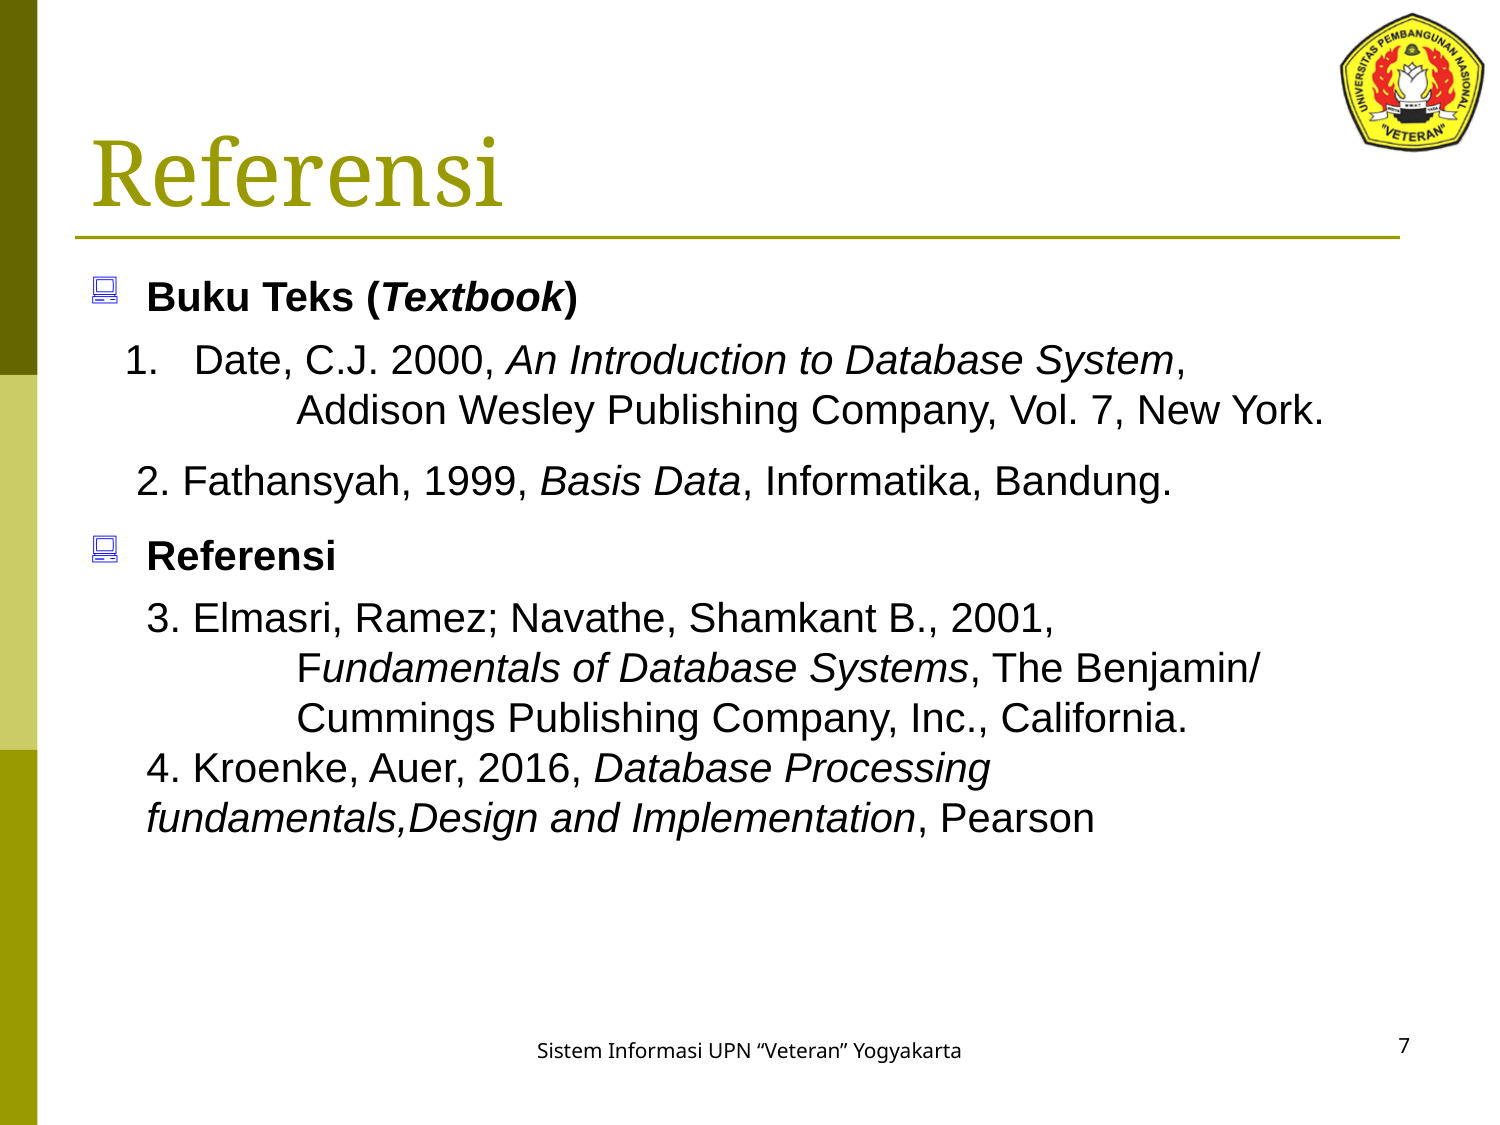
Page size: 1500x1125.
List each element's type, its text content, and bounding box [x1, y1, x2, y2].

list Buku Teks (Textbook) 1. Date, C.J. 2000, An Introduction to Database System, Addison Wesley Publishing Company, Vol. 7, New York. 2. Fathansyah, 1999, Basis Data, Informatika, Bandung. Referensi 3. Elmasri, Ramez; Navathe, Shamkant B., 2001, Fundamentals of Database Systems, The Benjamin/ Cummings Publishing Company, Inc., California. 4. Kroenke, Auer, 2016, Database Processing fundamentals,Design and Implementation, Pearson [74, 262, 1426, 1006]
title Referensi [74, 45, 1426, 233]
picture [1337, 11, 1488, 154]
slide_number 7 [1074, 1024, 1426, 1101]
